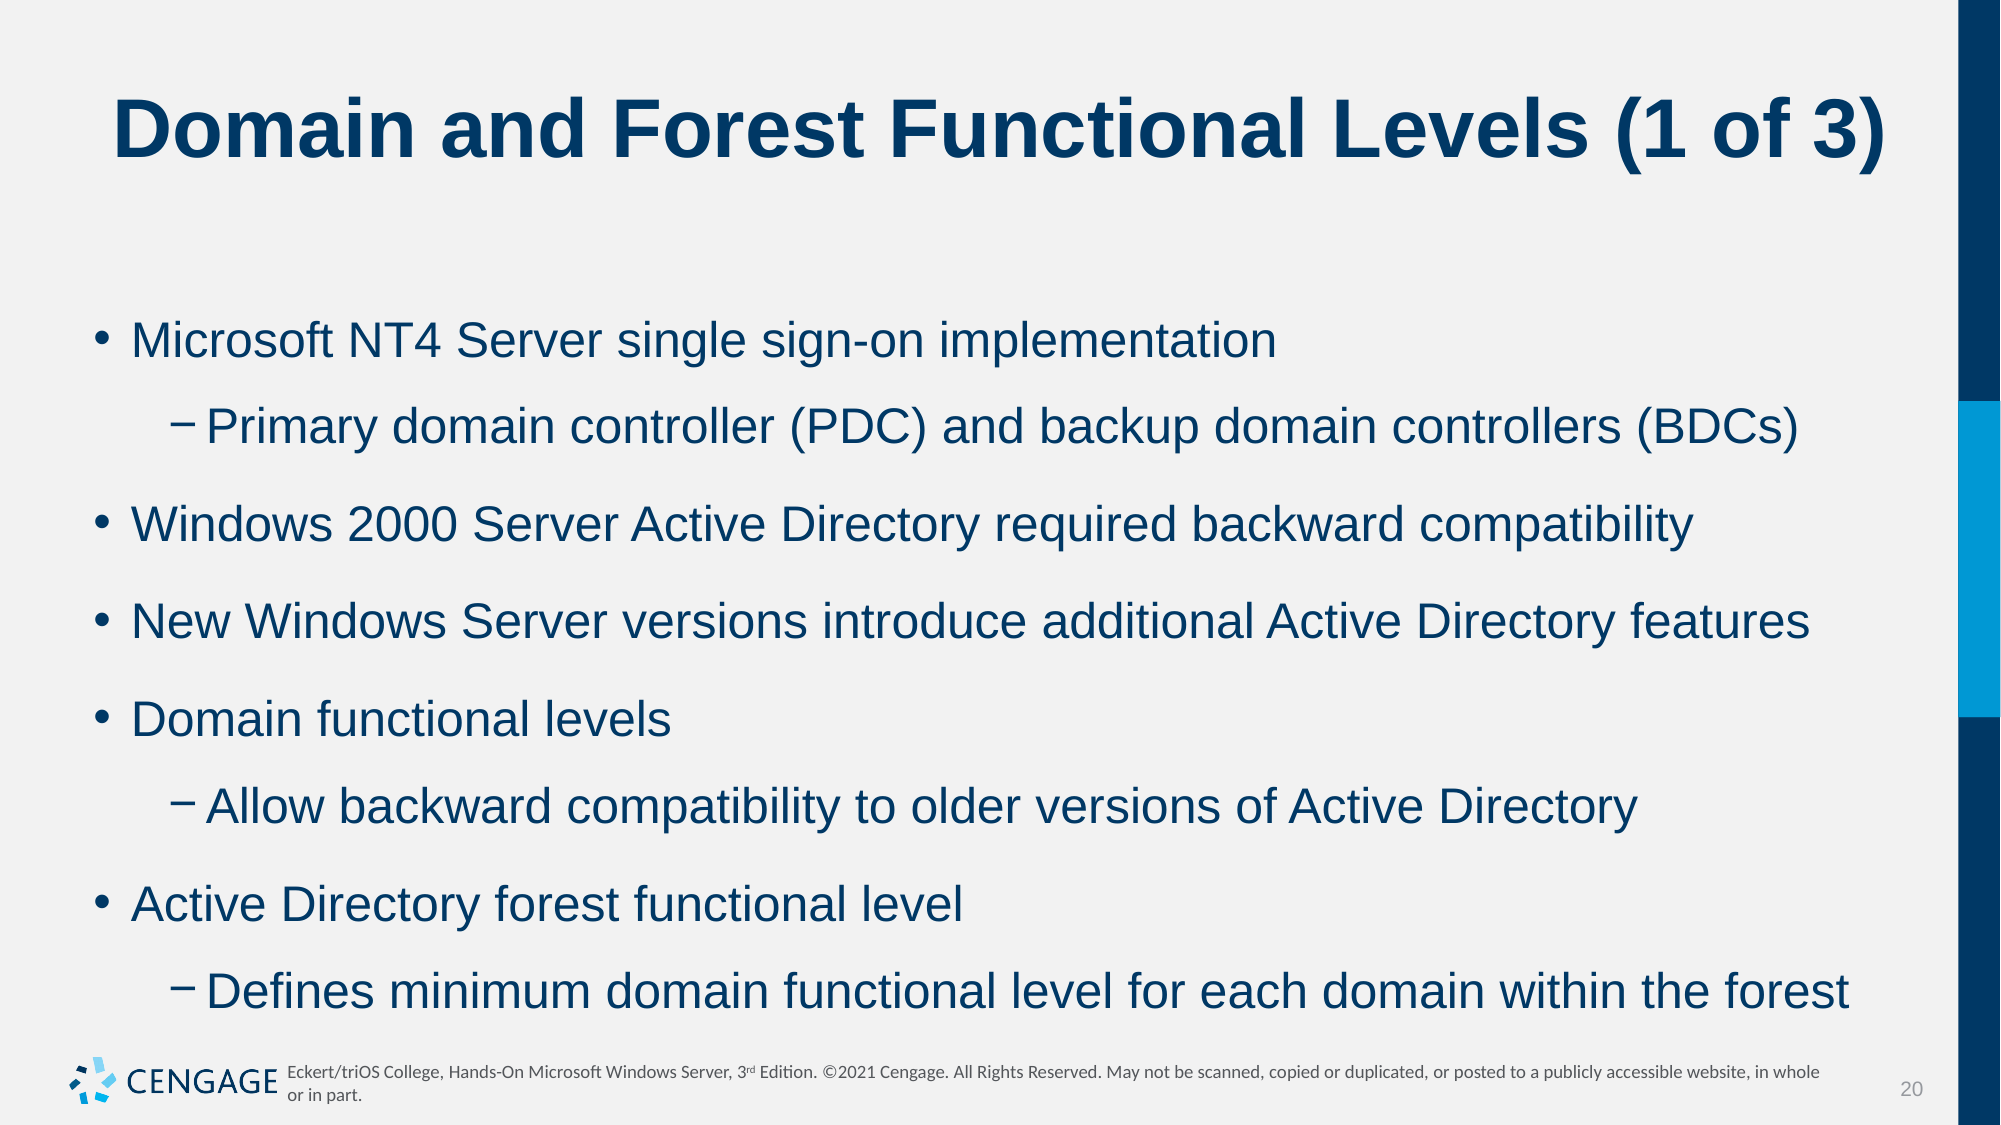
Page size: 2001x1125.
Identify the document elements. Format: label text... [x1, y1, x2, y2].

title Domain and Forest Functional Levels (1 of 3) [78, 77, 1923, 278]
list Microsoft NT4 Server single sign-on implementation Primary domain controller (PDC) and backup domain controllers (BDCs) Windows 2000 Server Active Directory required backward compatibility New Windows Server versions introduce additional Active Directory features Domain functional levels Allow backward compatibility to older versions of Active Directory Active Directory forest functional level Defines minimum domain functional level for each domain within the forest [78, 299, 1923, 1014]
picture [69, 1057, 277, 1104]
